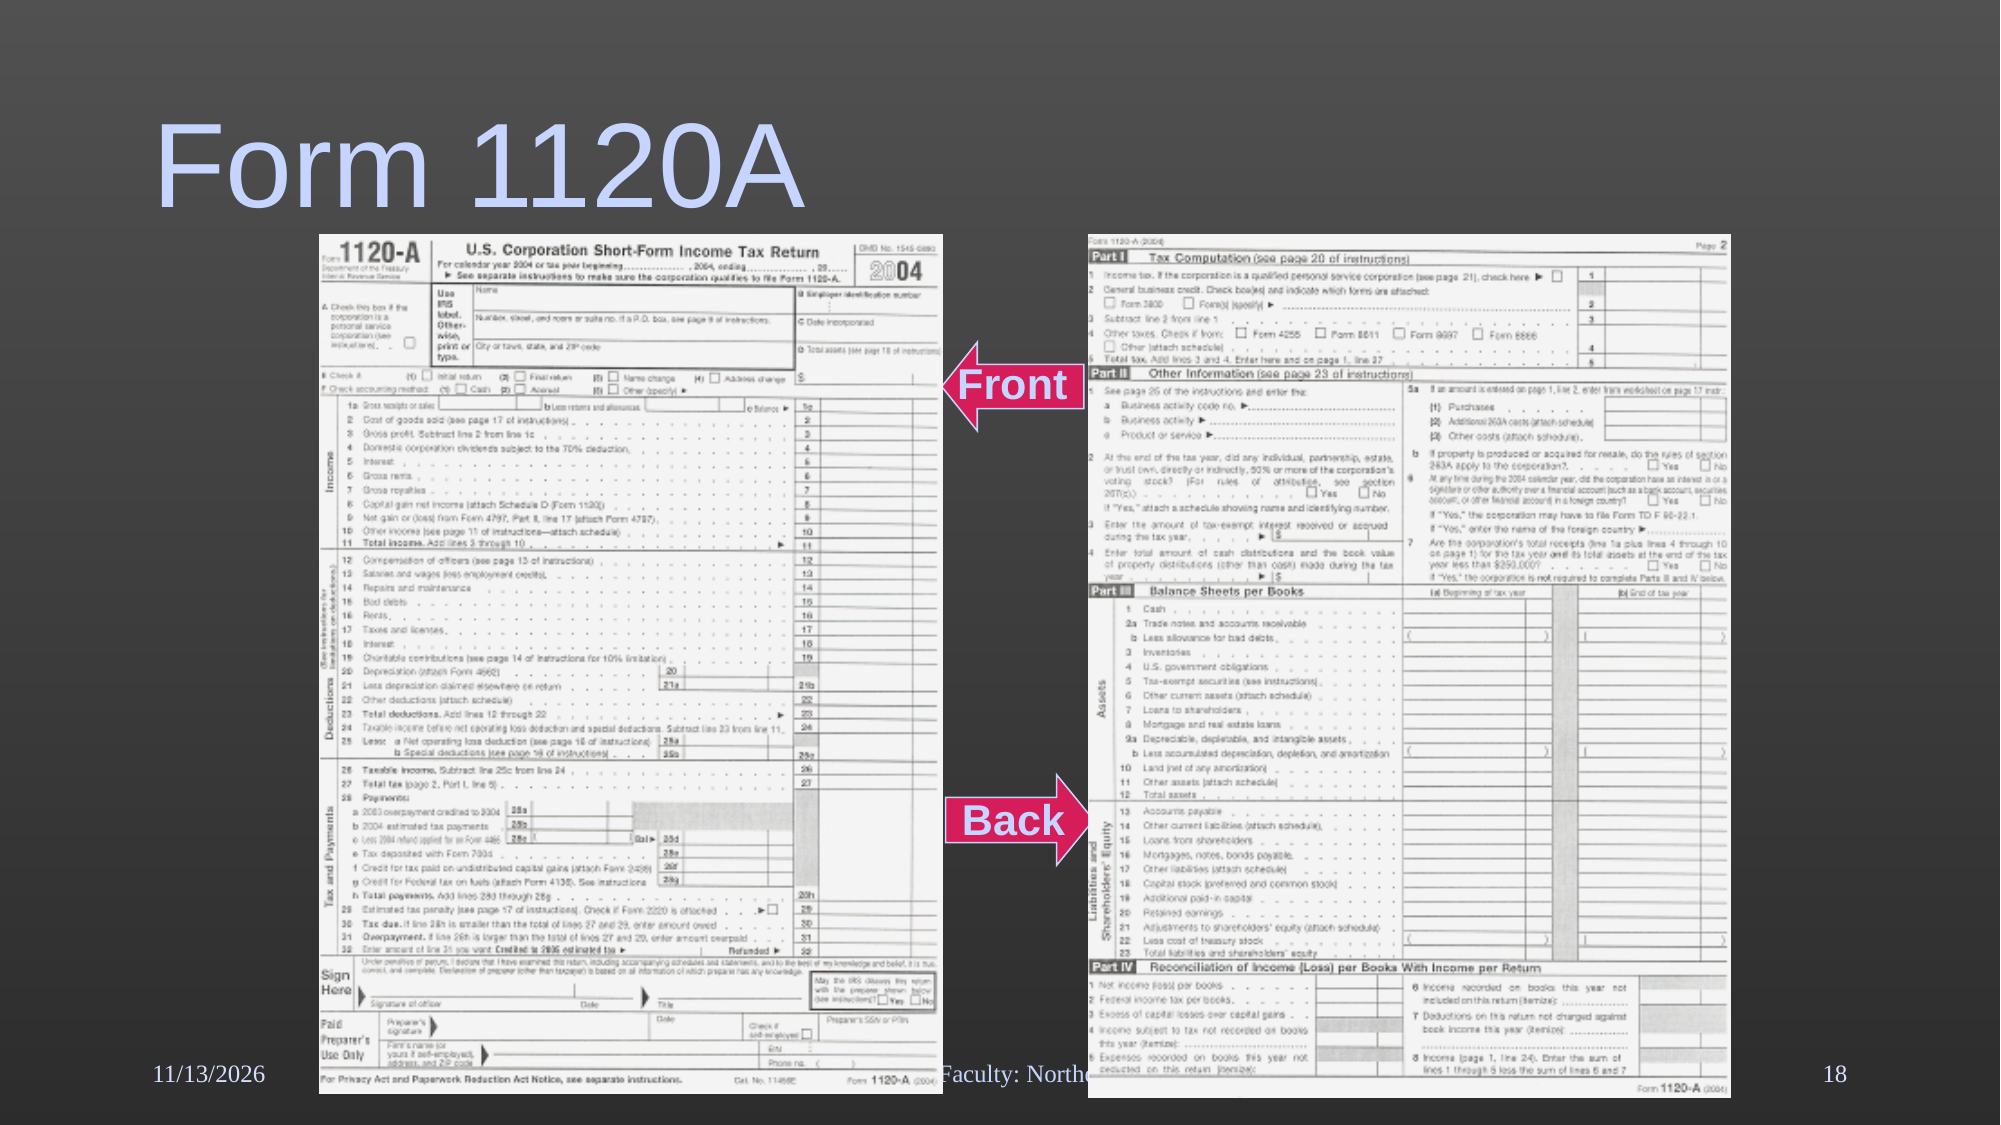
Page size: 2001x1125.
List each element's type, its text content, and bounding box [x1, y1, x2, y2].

text_box [1056, 852, 1068, 866]
footer Oeshwik Ahmed Faculty: Northern University [662, 1042, 1338, 1103]
text_box [971, 342, 978, 349]
text_box [965, 416, 978, 431]
title Form 1120A [137, 59, 1863, 278]
picture [319, 234, 943, 1094]
text_box Back [943, 785, 1088, 852]
text_box Front [943, 349, 1088, 416]
text_box [1056, 774, 1066, 785]
slide_number 18 [1412, 1042, 1863, 1103]
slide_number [137, 1042, 588, 1103]
picture [1088, 234, 1731, 1098]
